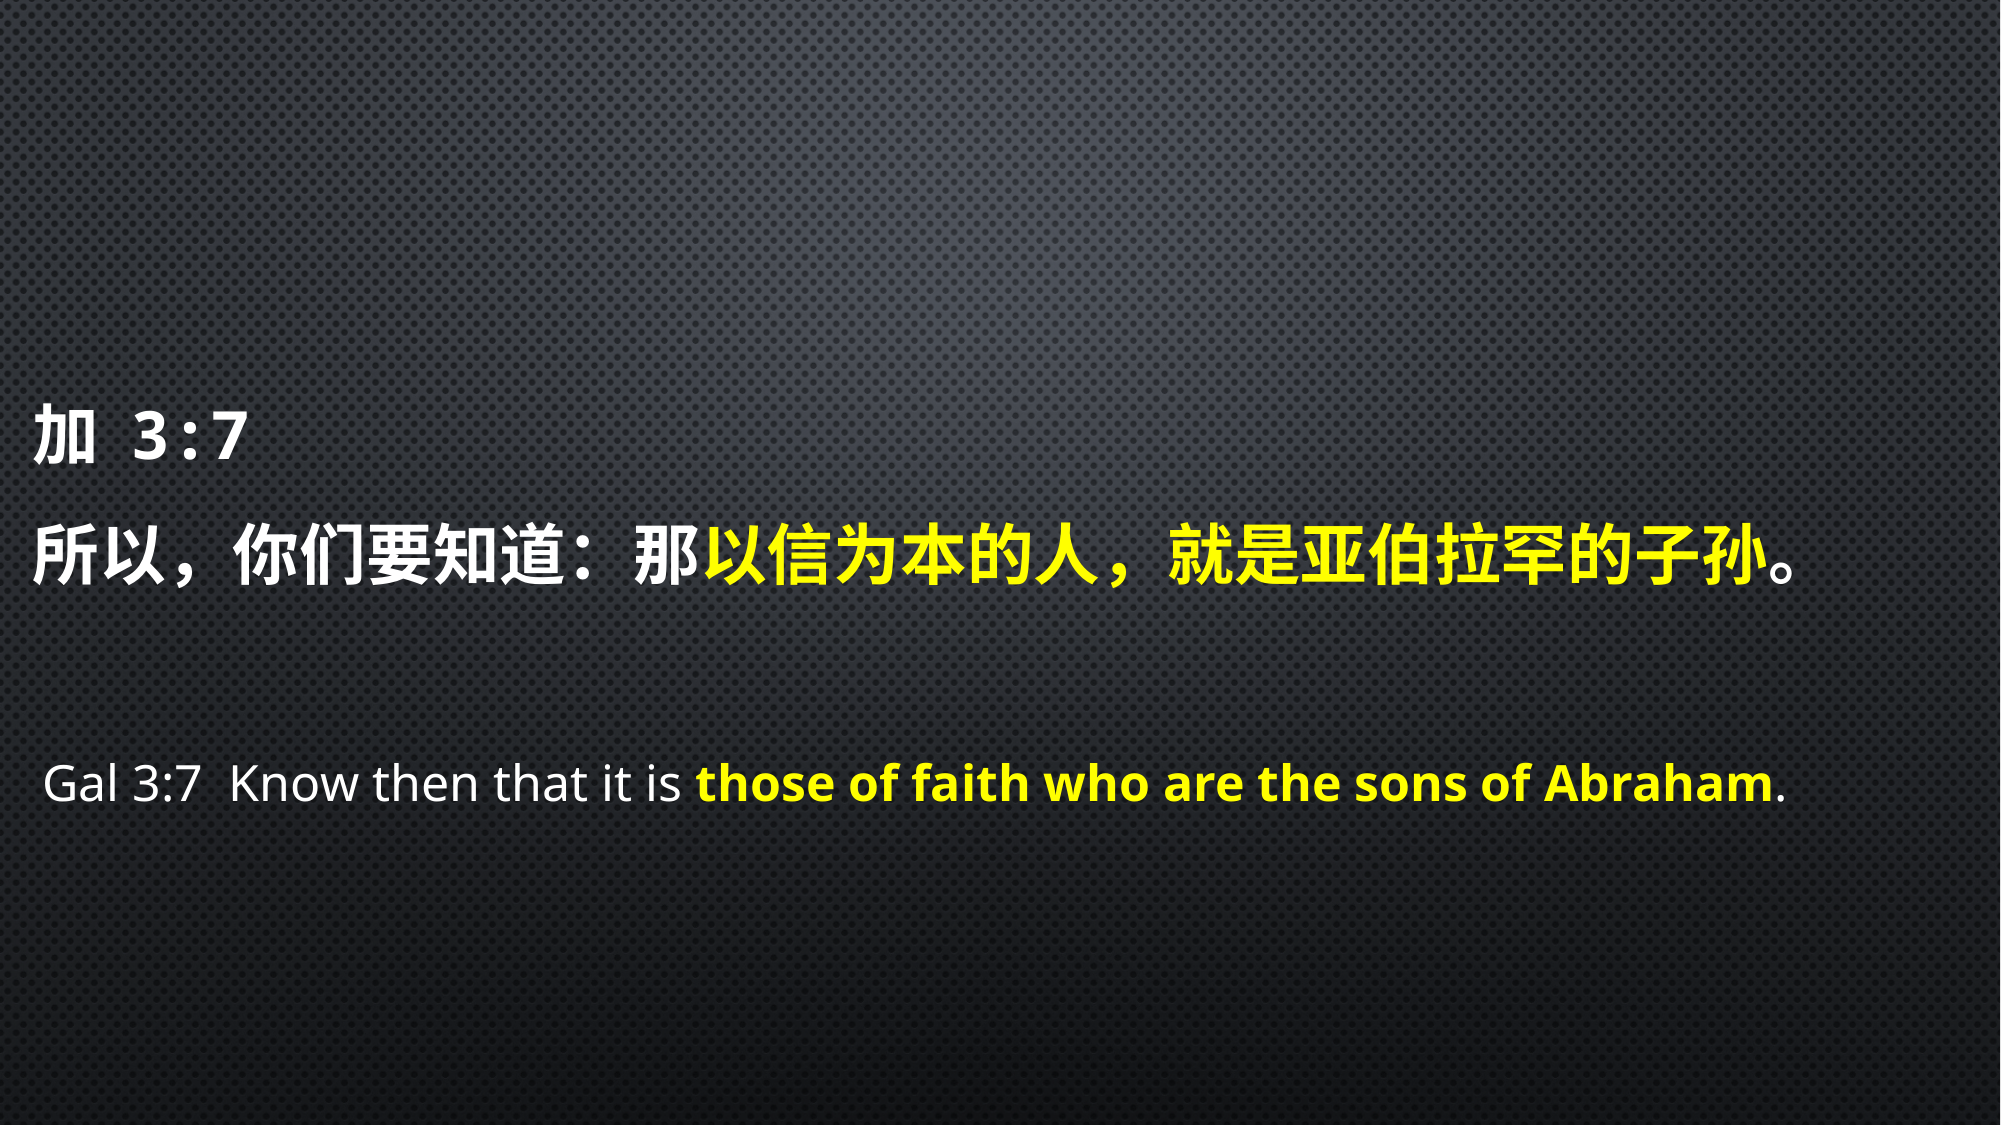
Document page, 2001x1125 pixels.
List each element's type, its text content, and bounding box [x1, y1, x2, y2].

text_box Gal 3:7 Know then that it is those of faith who are the sons of Abraham. [27, 744, 2000, 940]
text_box 加 3:7 所以，你们要知道：那以信为本的人，就是亚伯拉罕的子孙。 [27, 227, 1963, 744]
